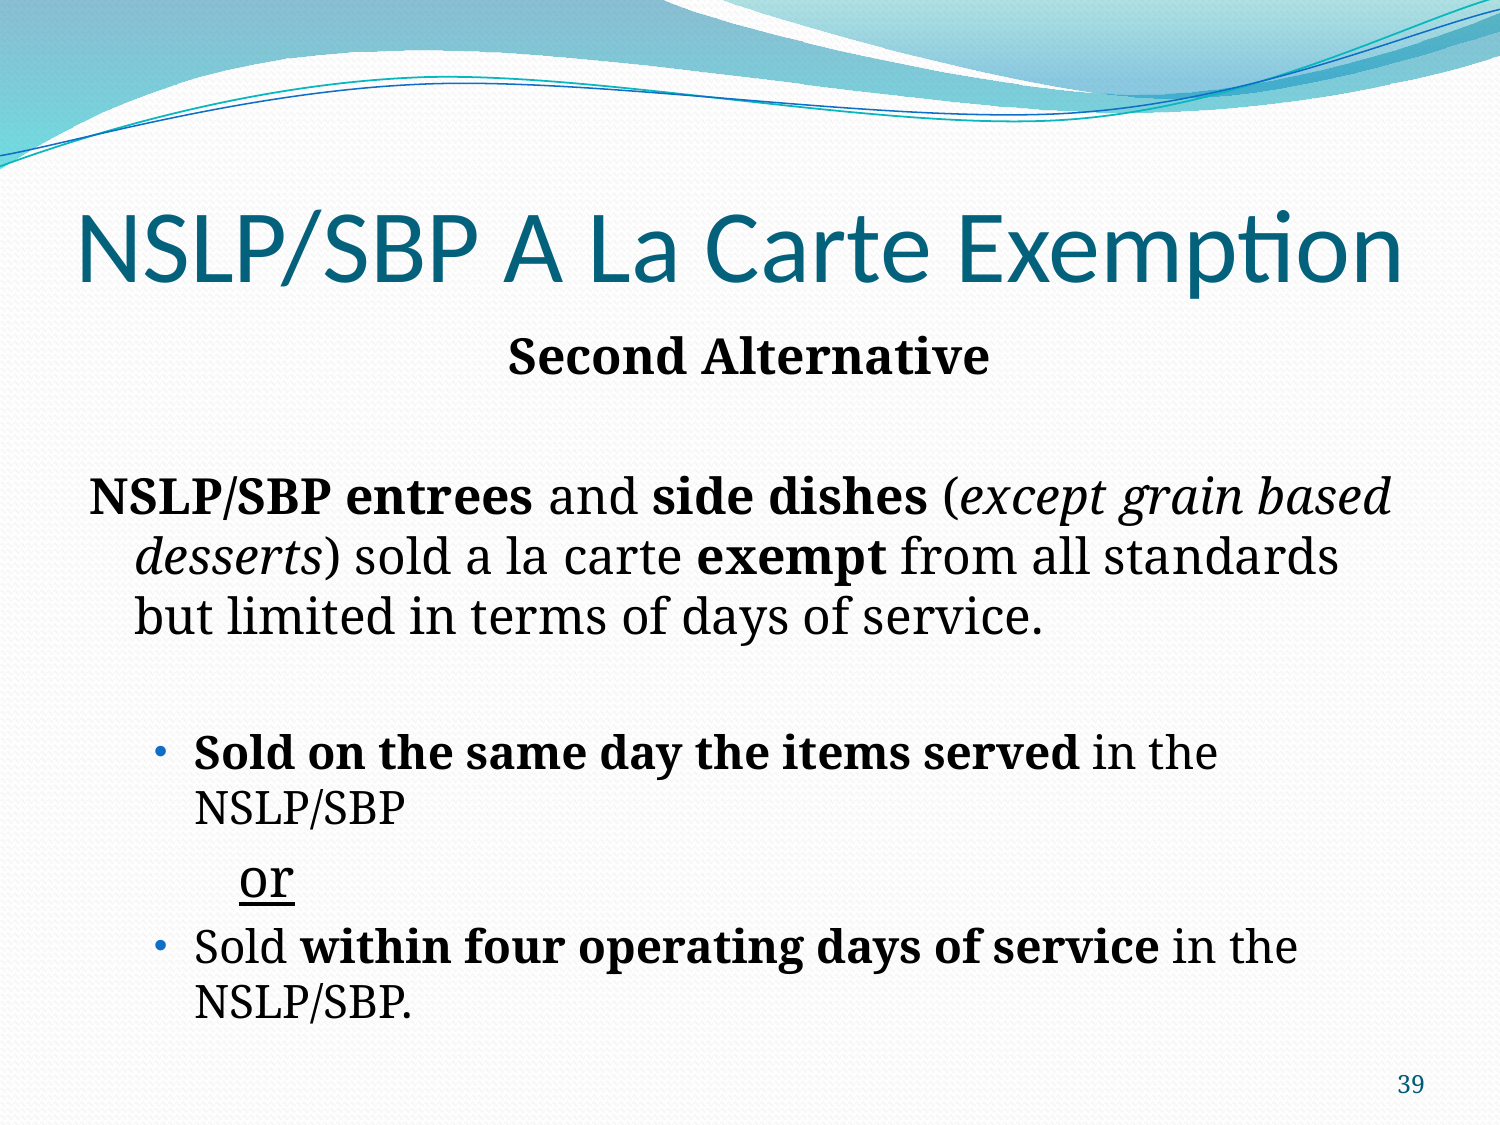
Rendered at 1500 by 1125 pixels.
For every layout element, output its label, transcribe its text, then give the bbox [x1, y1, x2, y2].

slide_number 39 [1299, 1042, 1425, 1103]
list Second Alternative NSLP/SBP entrees and side dishes (except grain based desserts) sold a la carte exempt from all standards but limited in terms of days of service. Sold on the same day the items served in the NSLP/SBP or Sold within four operating days of service in the NSLP/SBP. [75, 317, 1425, 1038]
title NSLP/SBP A La Carte Exemption [75, 115, 1425, 303]
